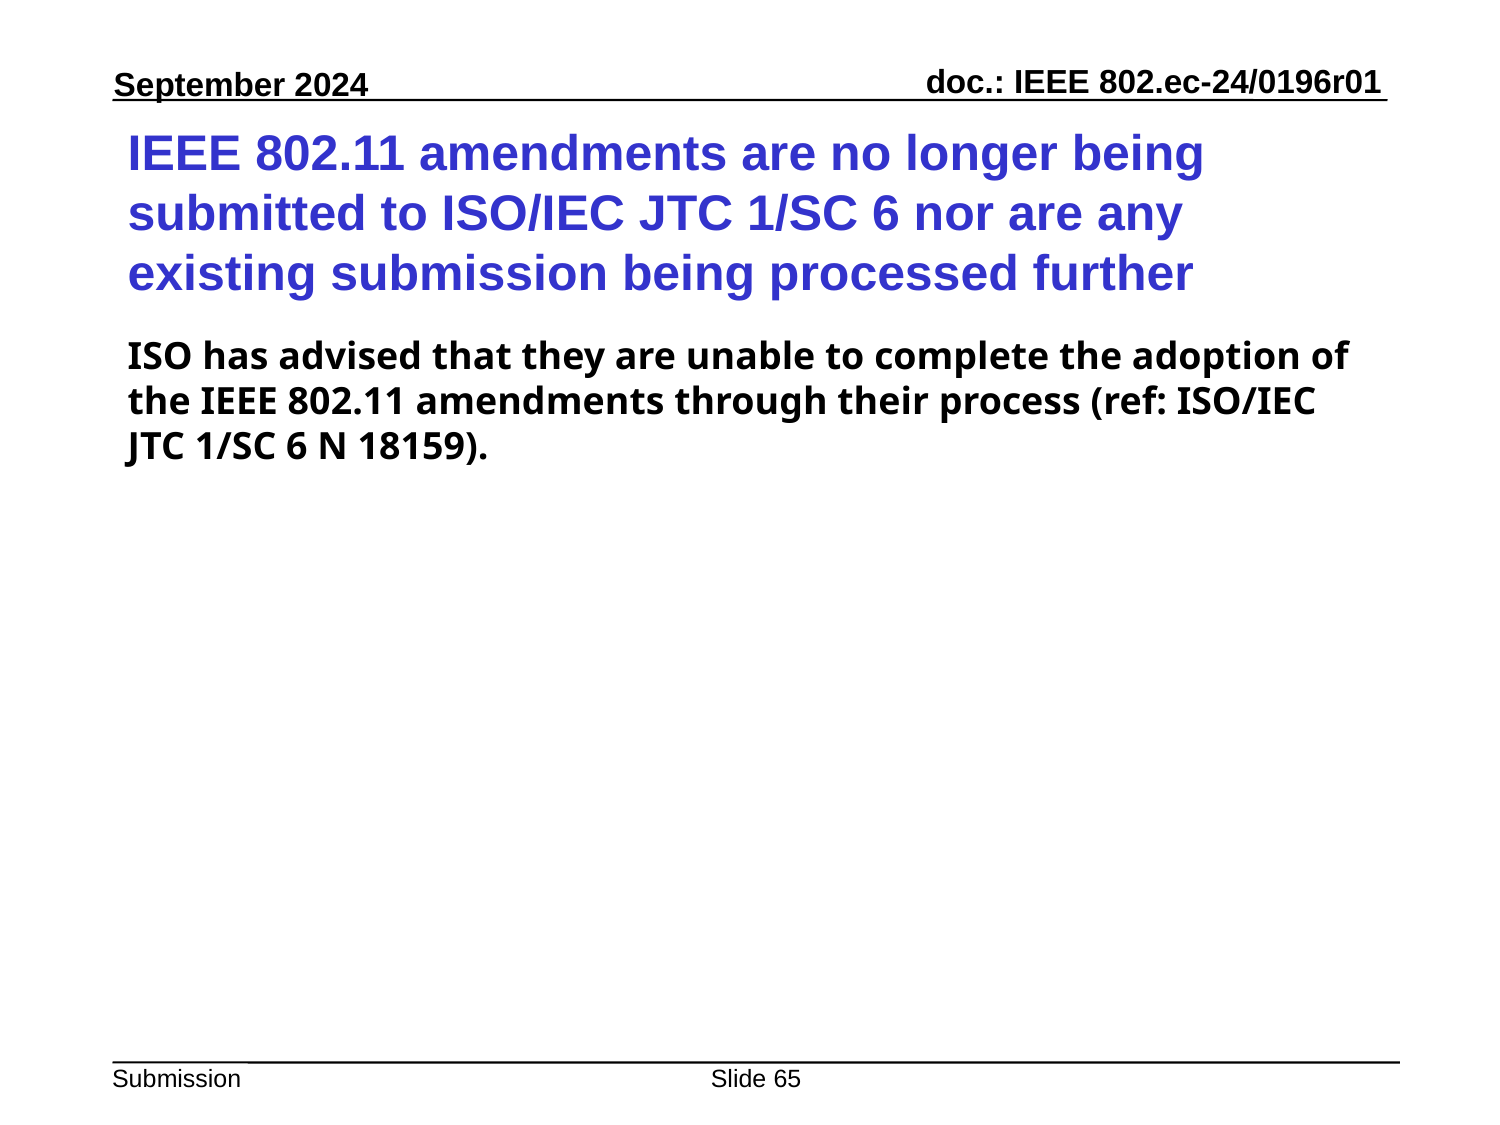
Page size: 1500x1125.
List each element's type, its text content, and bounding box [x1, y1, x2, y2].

list ISO has advised that they are unable to complete the adoption of the IEEE 802.11 amendments through their process (ref: ISO/IEC JTC 1/SC 6 N 18159). [112, 324, 1388, 1000]
title IEEE 802.11 amendments are no longer being submitted to ISO/IEC JTC 1/SC 6 nor are any existing submission being processed further [112, 112, 1388, 288]
slide_number Slide 65 [709, 1061, 803, 1093]
